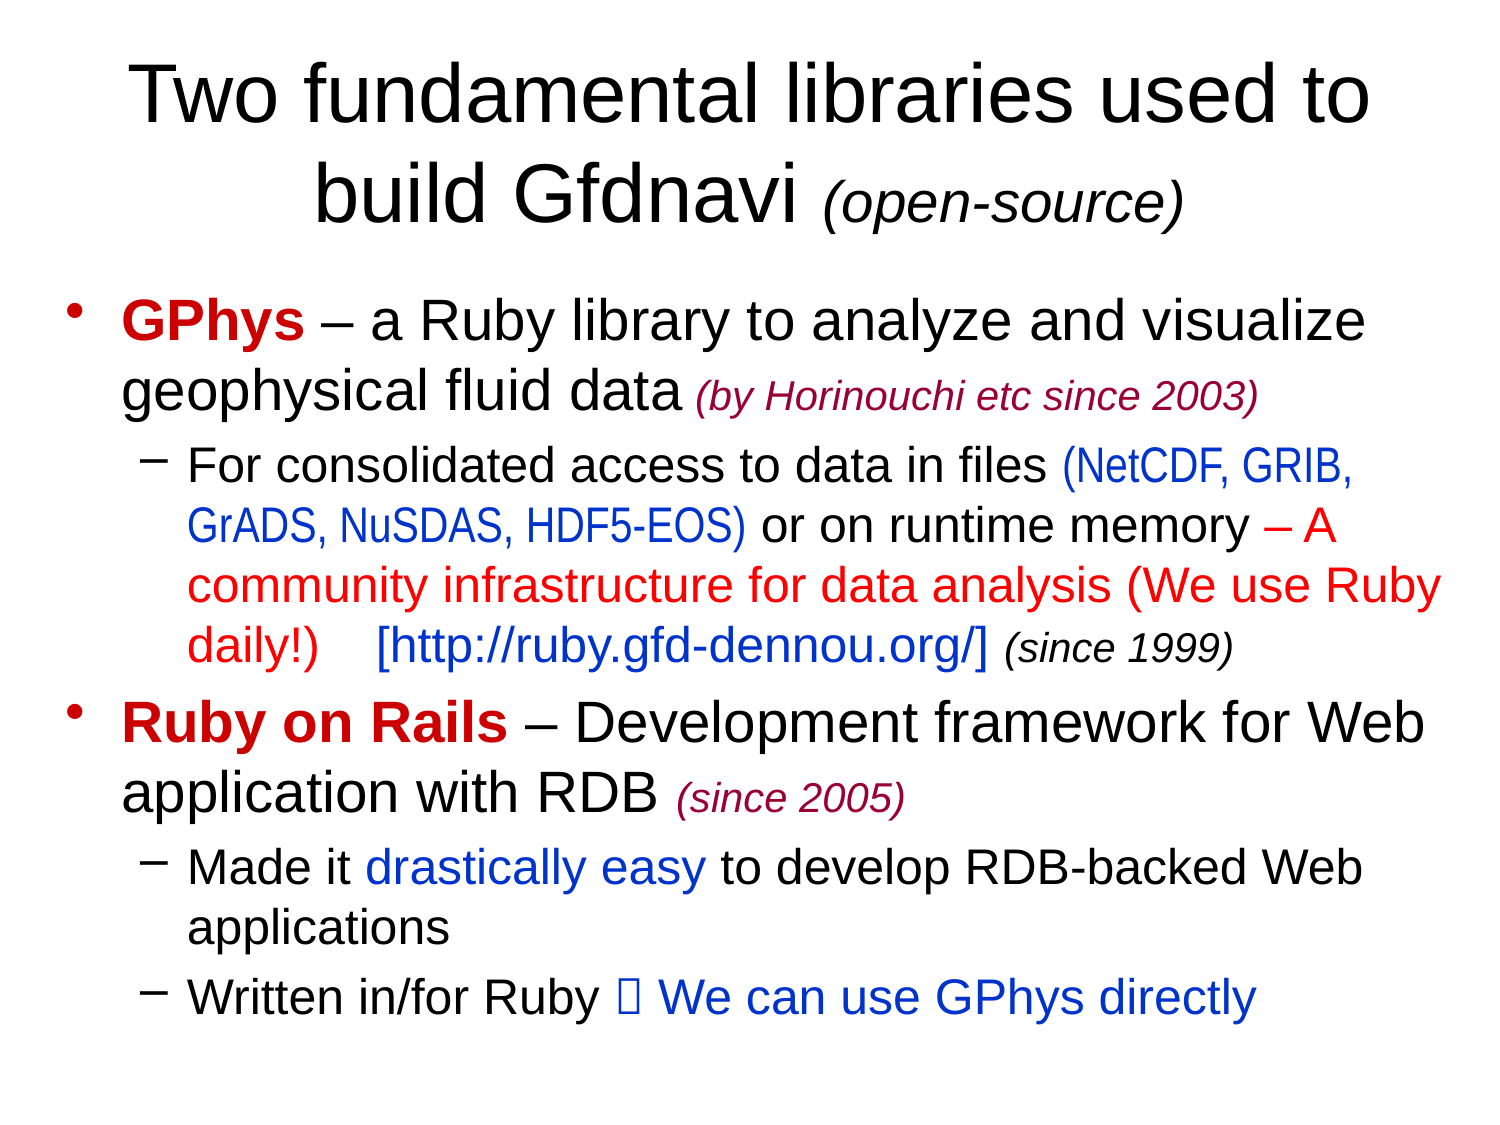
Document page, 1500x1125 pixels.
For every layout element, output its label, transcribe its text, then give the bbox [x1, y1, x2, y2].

list GPhys – a Ruby library to analyze and visualize geophysical fluid data (by Horinouchi etc since 2003) For consolidated access to data in files (NetCDF, GRIB, GrADS, NuSDAS, HDF5-EOS) or on runtime memory – A community infrastructure for data analysis (We use Ruby daily!) [http://ruby.gfd-dennou.org/] (since 1999) Ruby on Rails – Development framework for Web application with RDB (since 2005) Made it drastically easy to develop RDB-backed Web applications Written in/for Ruby  We can use GPhys directly [49, 274, 1463, 1076]
title Two fundamental libraries used to build Gfdnavi (open-source) [74, 44, 1426, 233]
